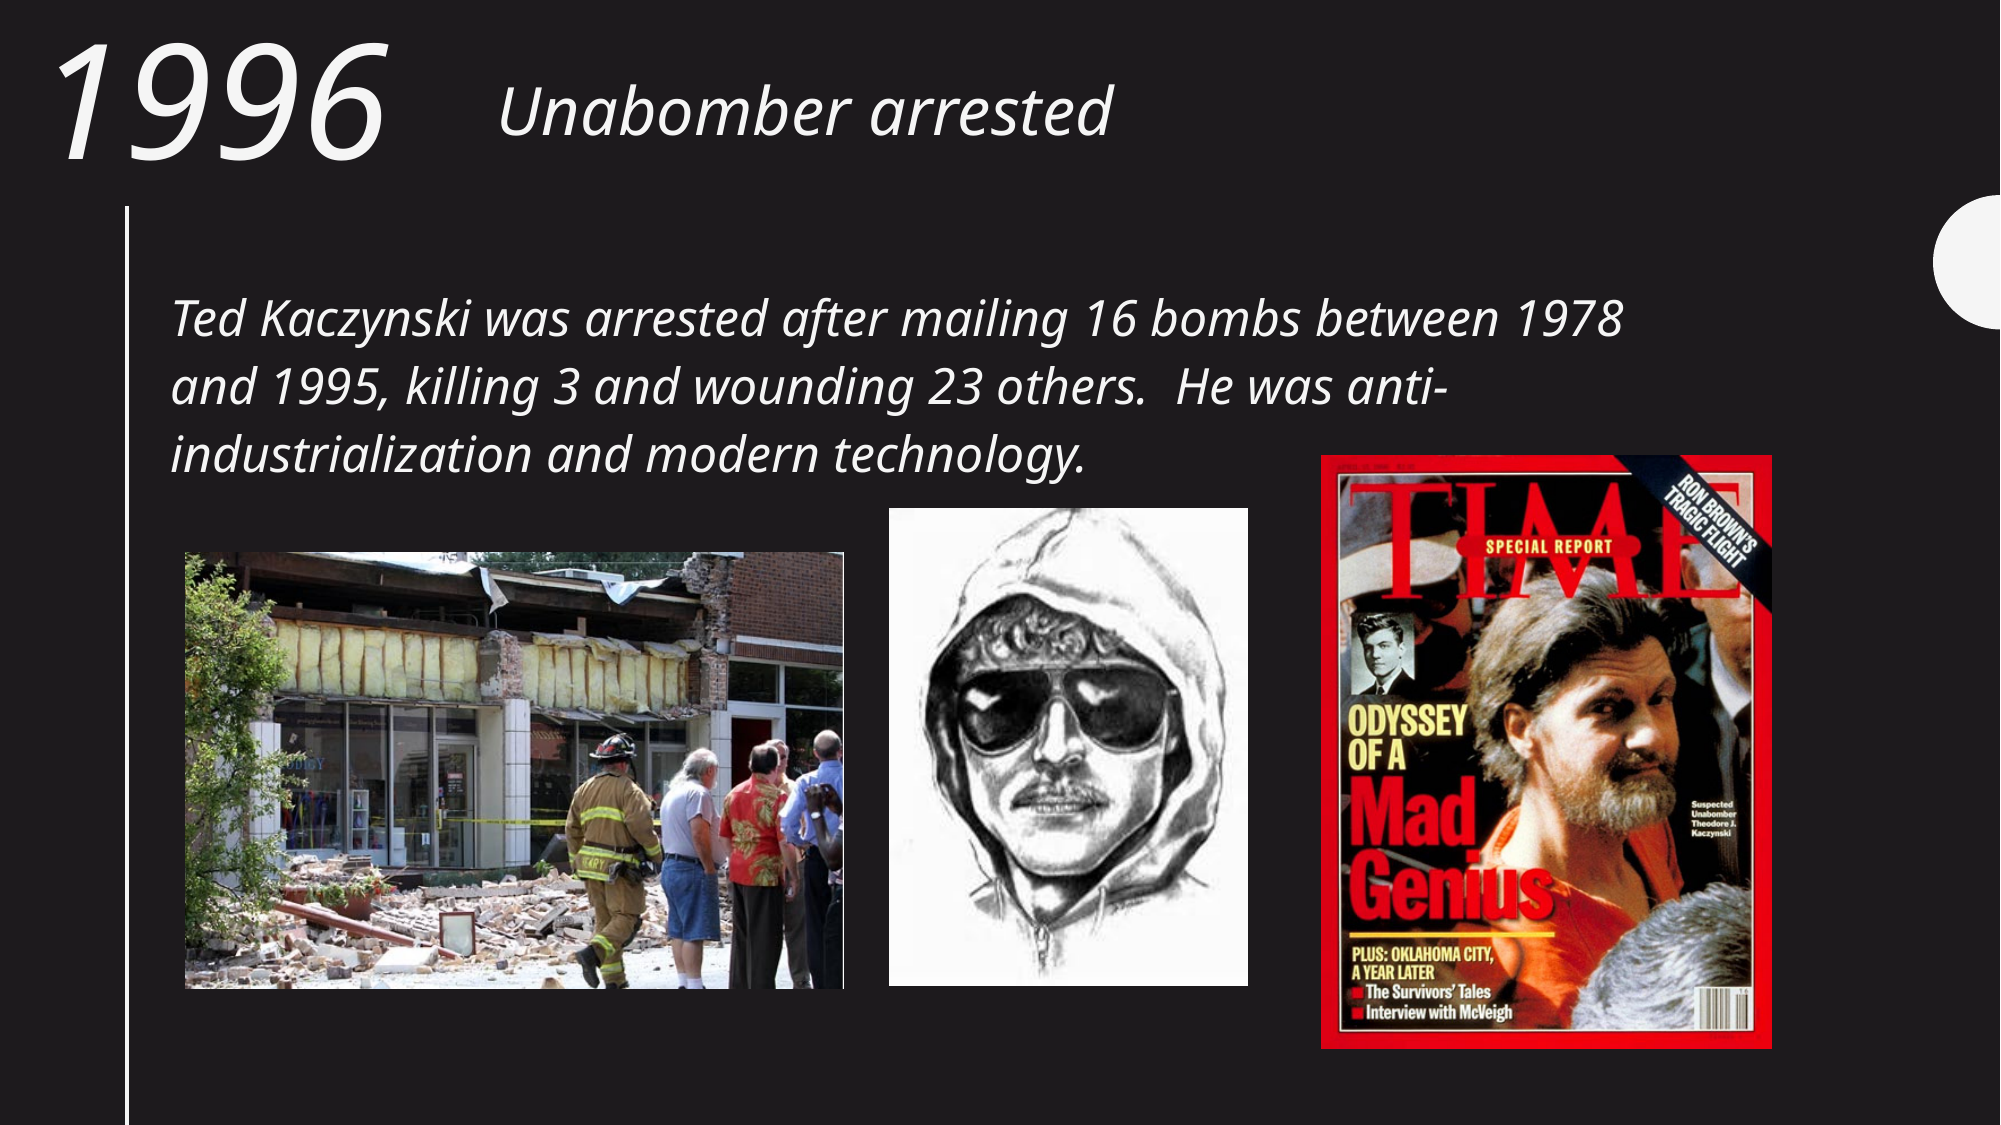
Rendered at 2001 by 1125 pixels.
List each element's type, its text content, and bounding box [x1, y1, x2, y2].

text_box Ted Kaczynski was arrested after mailing 16 bombs between 1978 and 1995, killing 3 and wounding 23 others. He was anti-industrialization and modern technology. [155, 271, 1649, 1047]
subtitle Unabomber arrested [481, 50, 1909, 167]
picture [1321, 455, 1772, 1049]
picture [185, 552, 844, 989]
picture [889, 508, 1248, 986]
title 1996 [21, 21, 537, 315]
